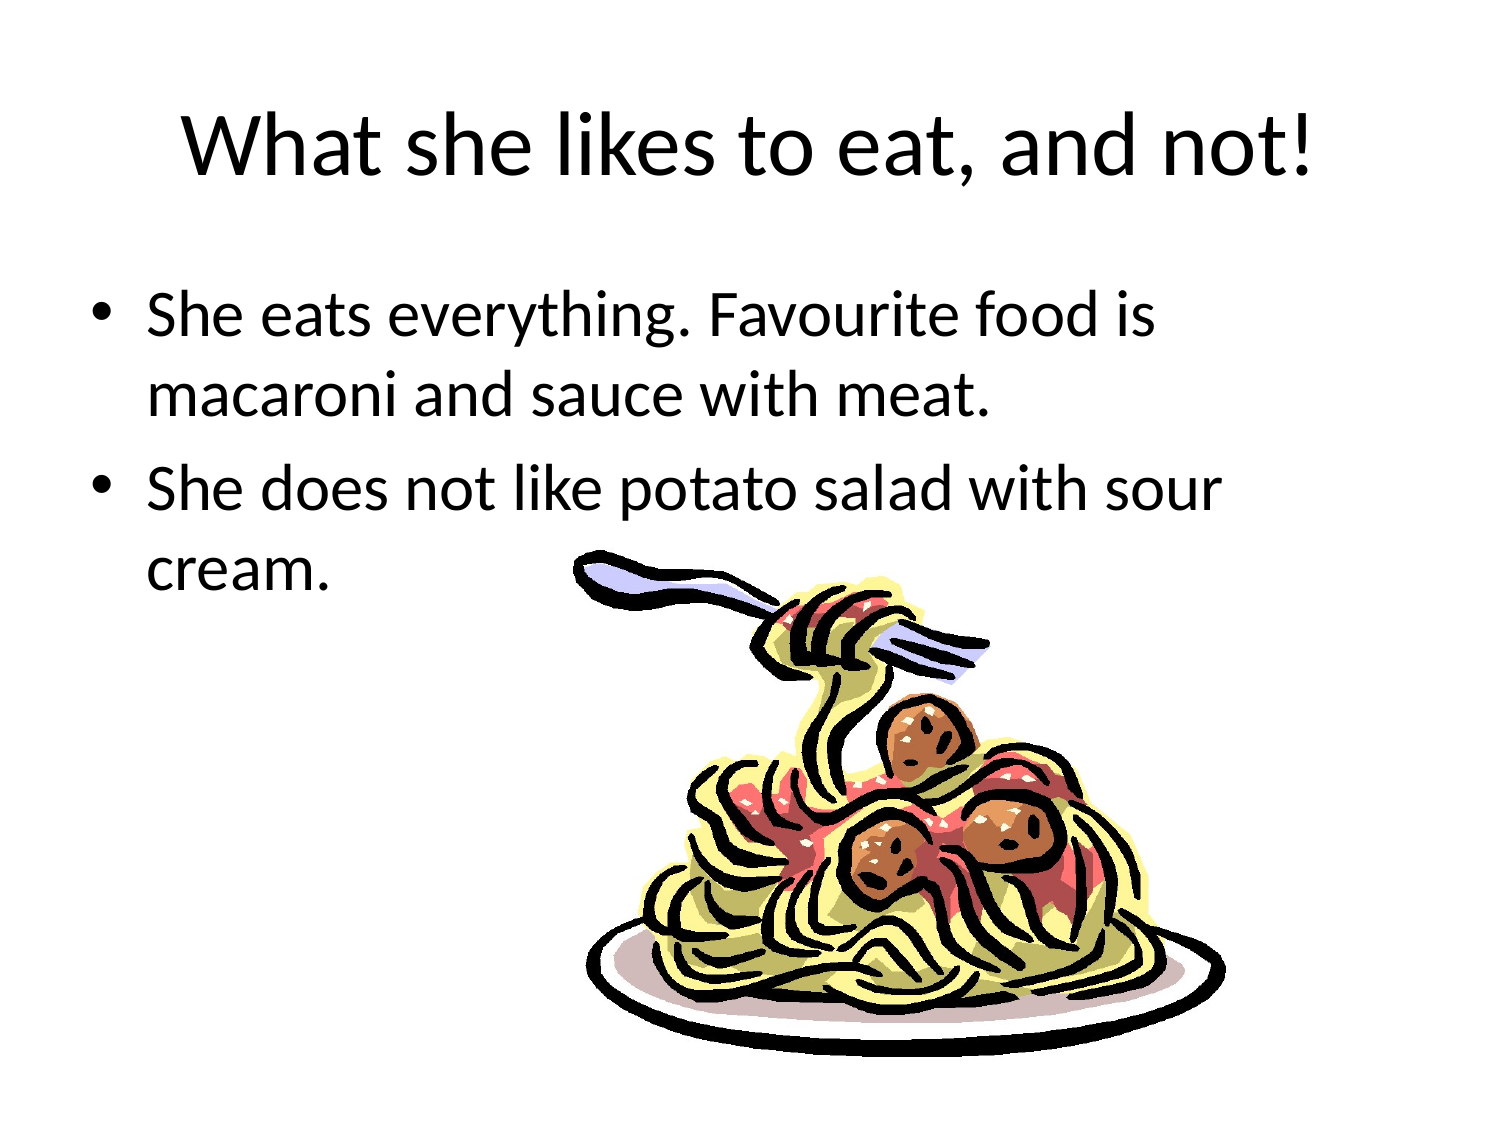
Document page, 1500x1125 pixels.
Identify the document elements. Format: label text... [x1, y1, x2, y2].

list She eats everything. Favourite food is macaroni and sauce with meat. She does not like potato salad with sour cream. [75, 262, 1425, 1005]
picture [573, 546, 1238, 1069]
title What she likes to eat, and not! [75, 45, 1425, 233]
